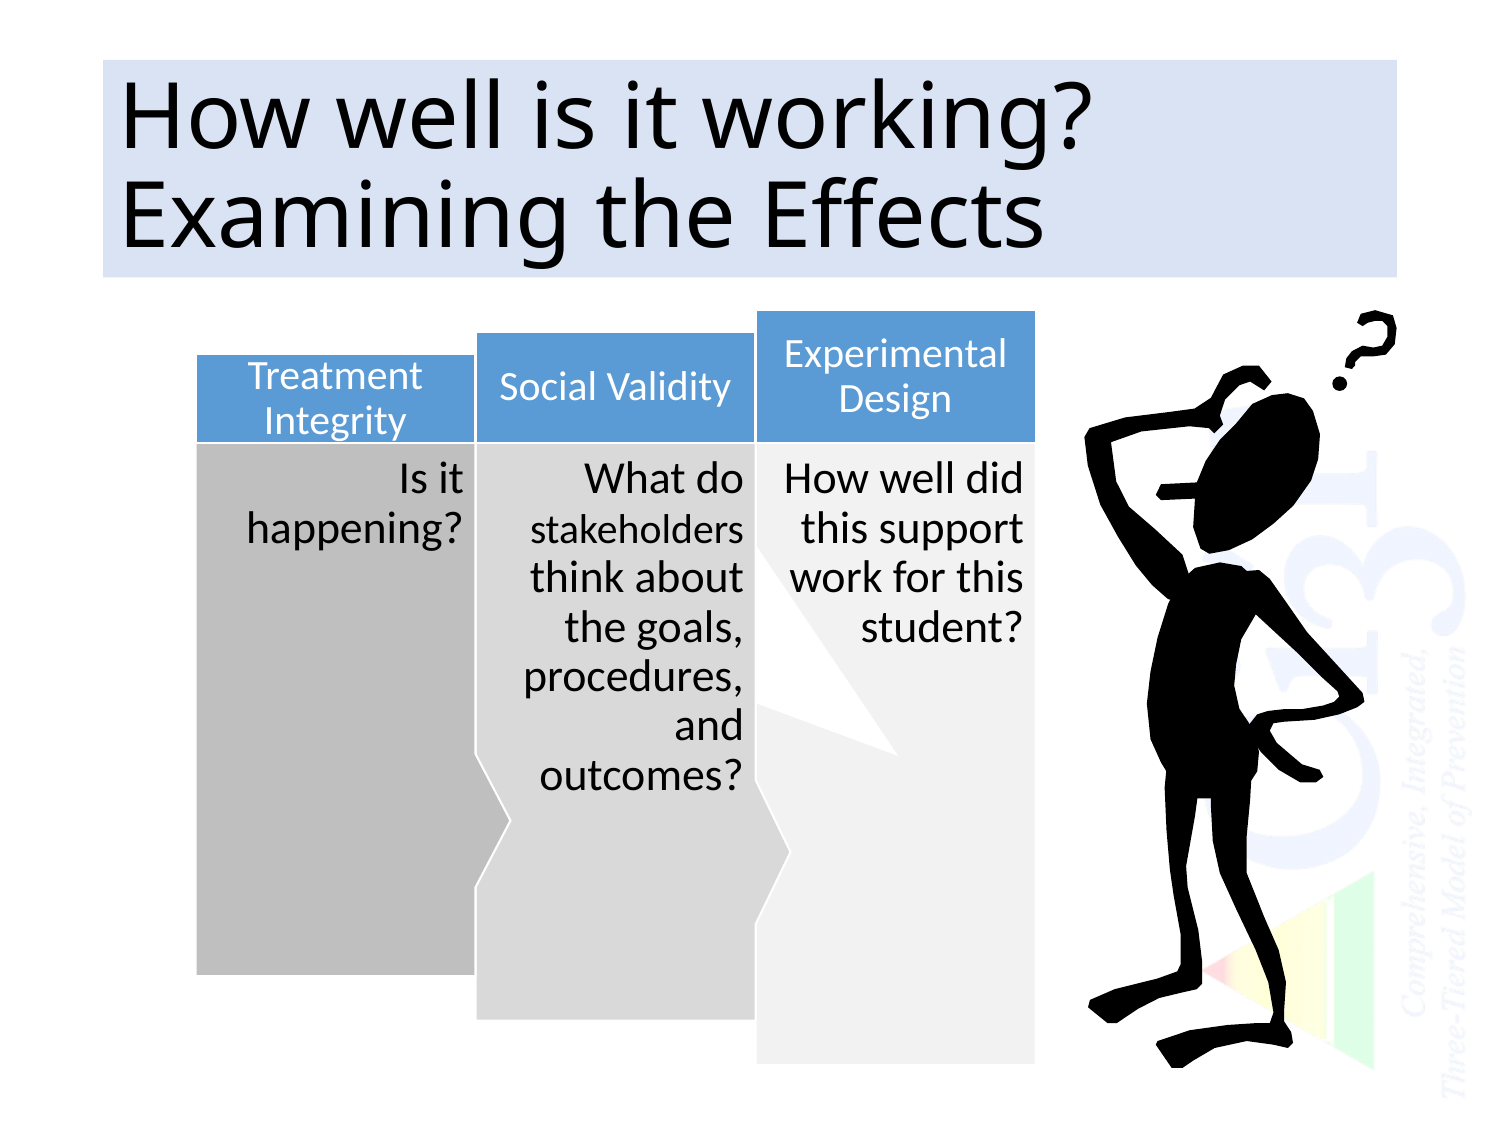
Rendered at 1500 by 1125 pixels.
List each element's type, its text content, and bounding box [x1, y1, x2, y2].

picture [1084, 310, 1397, 1069]
title How well is it working? Examining the Effects [103, 59, 1397, 278]
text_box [0, 310, 1084, 1066]
